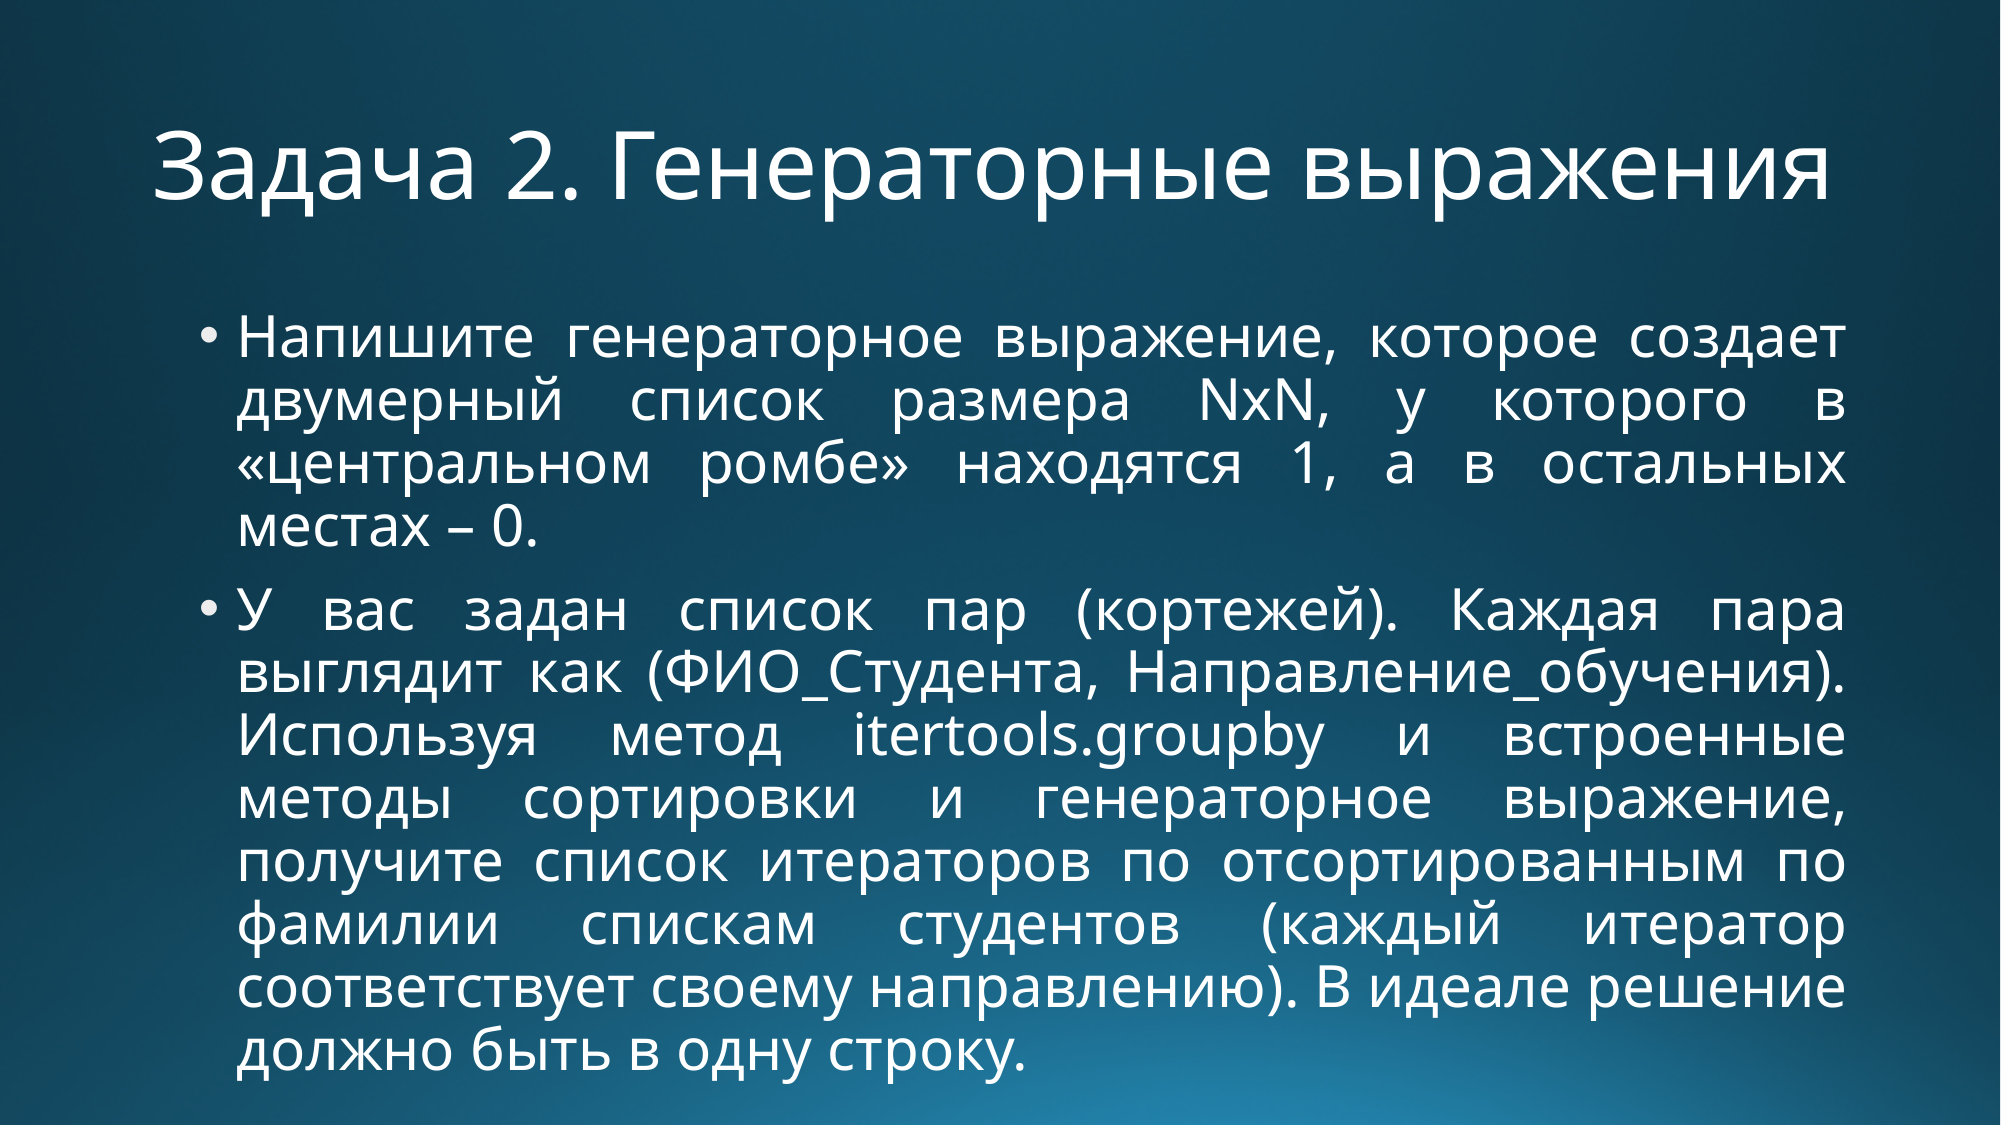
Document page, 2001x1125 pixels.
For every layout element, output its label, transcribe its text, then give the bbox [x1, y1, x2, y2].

list Напишите генераторное выражение, которое создает двумерный список размера NхN, у которого в «центральном ромбе» находятся 1, а в остальных местах – 0. У вас задан список пар (кортежей). Каждая пара выглядит как (ФИО_Студента, Направление_обучения). Используя метод itertools.groupby и встроенные методы сортировки и генераторное выражение, получите список итераторов по отсортированным по фамилии спискам студентов (каждый итератор соответствует своему направлению). В идеале решение должно быть в одну строку. [183, 299, 1863, 1014]
picture [0, 0, 2001, 1125]
title Задача 2. Генераторные выражения [137, 59, 1863, 278]
